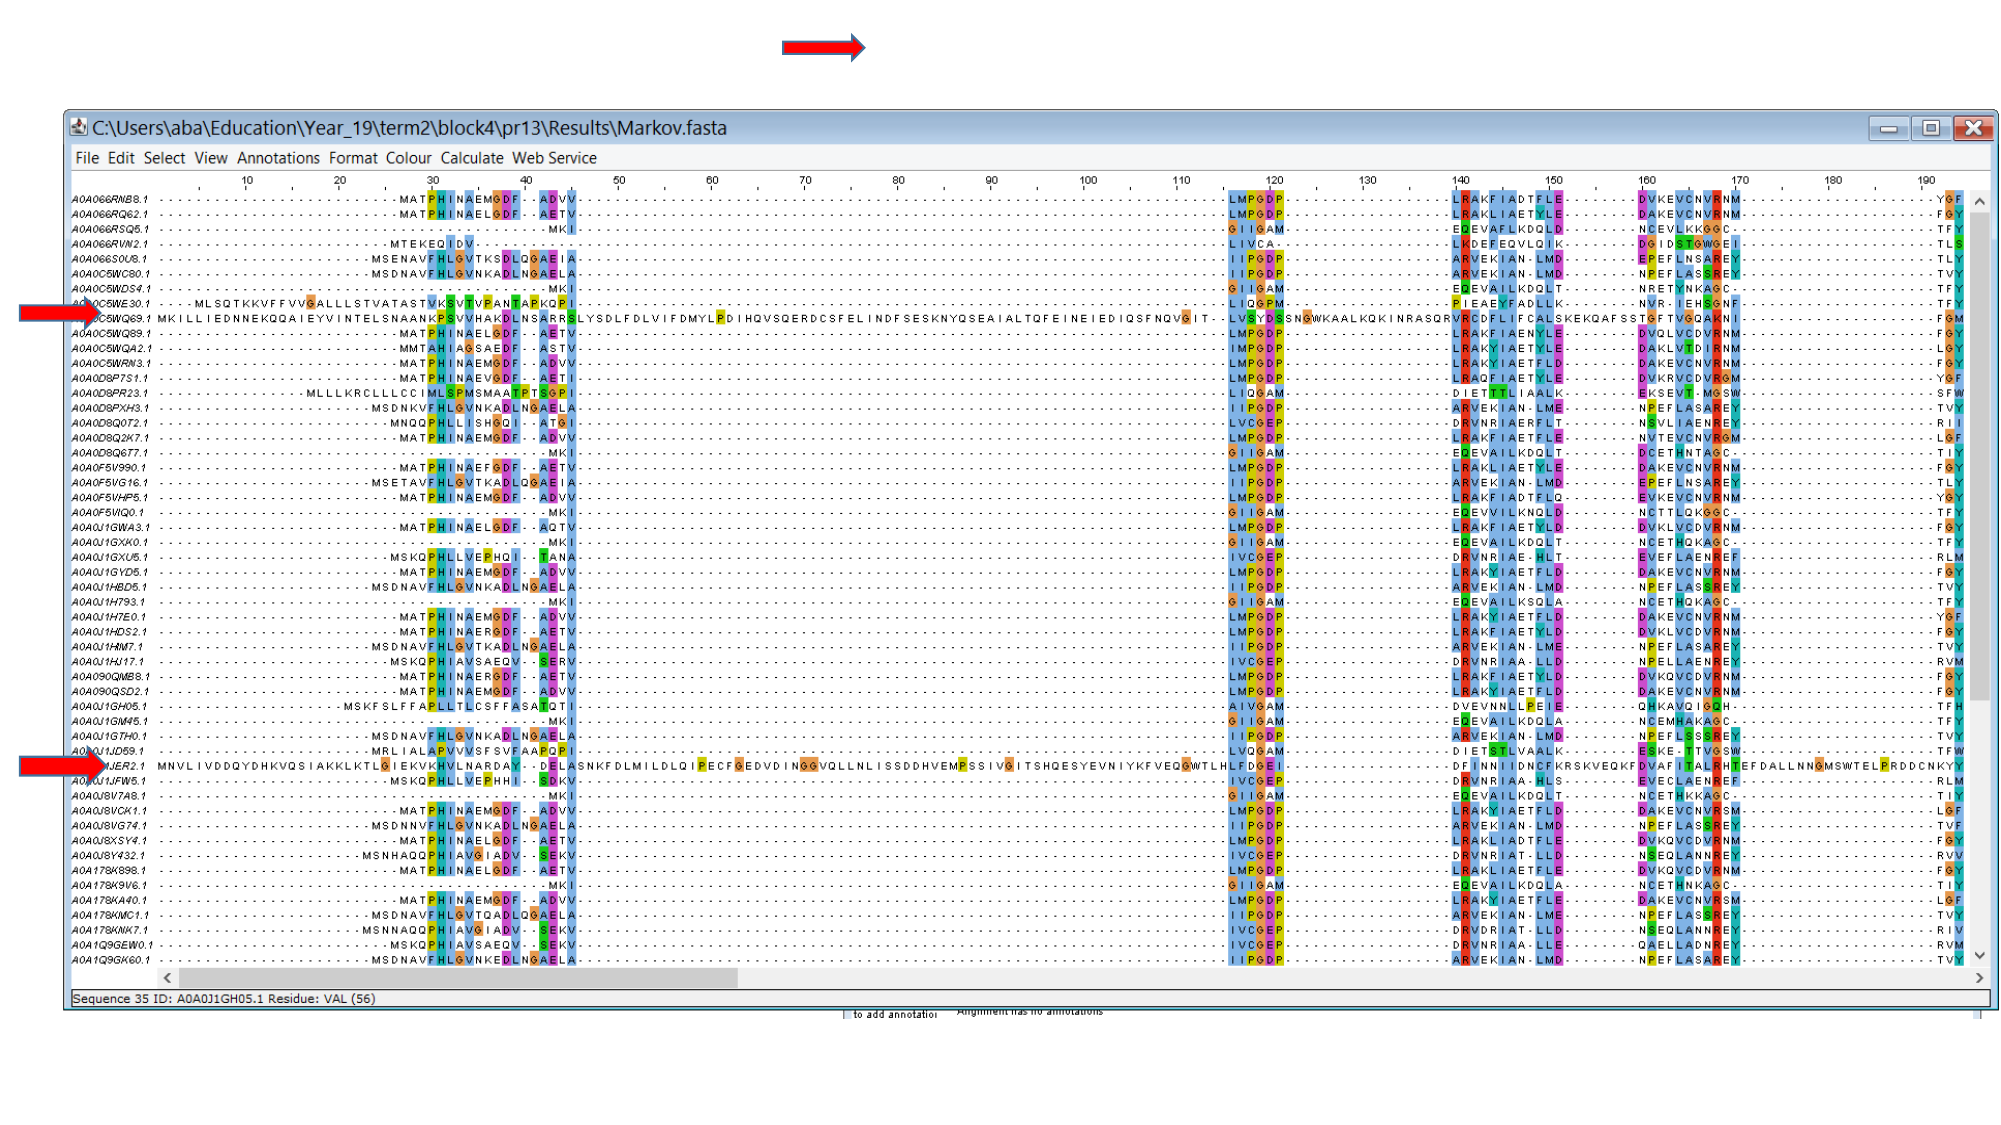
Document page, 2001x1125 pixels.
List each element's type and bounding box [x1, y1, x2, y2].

picture [57, 106, 2000, 1019]
text_box [782, 32, 866, 63]
text_box [18, 755, 57, 777]
text_box [18, 304, 57, 322]
